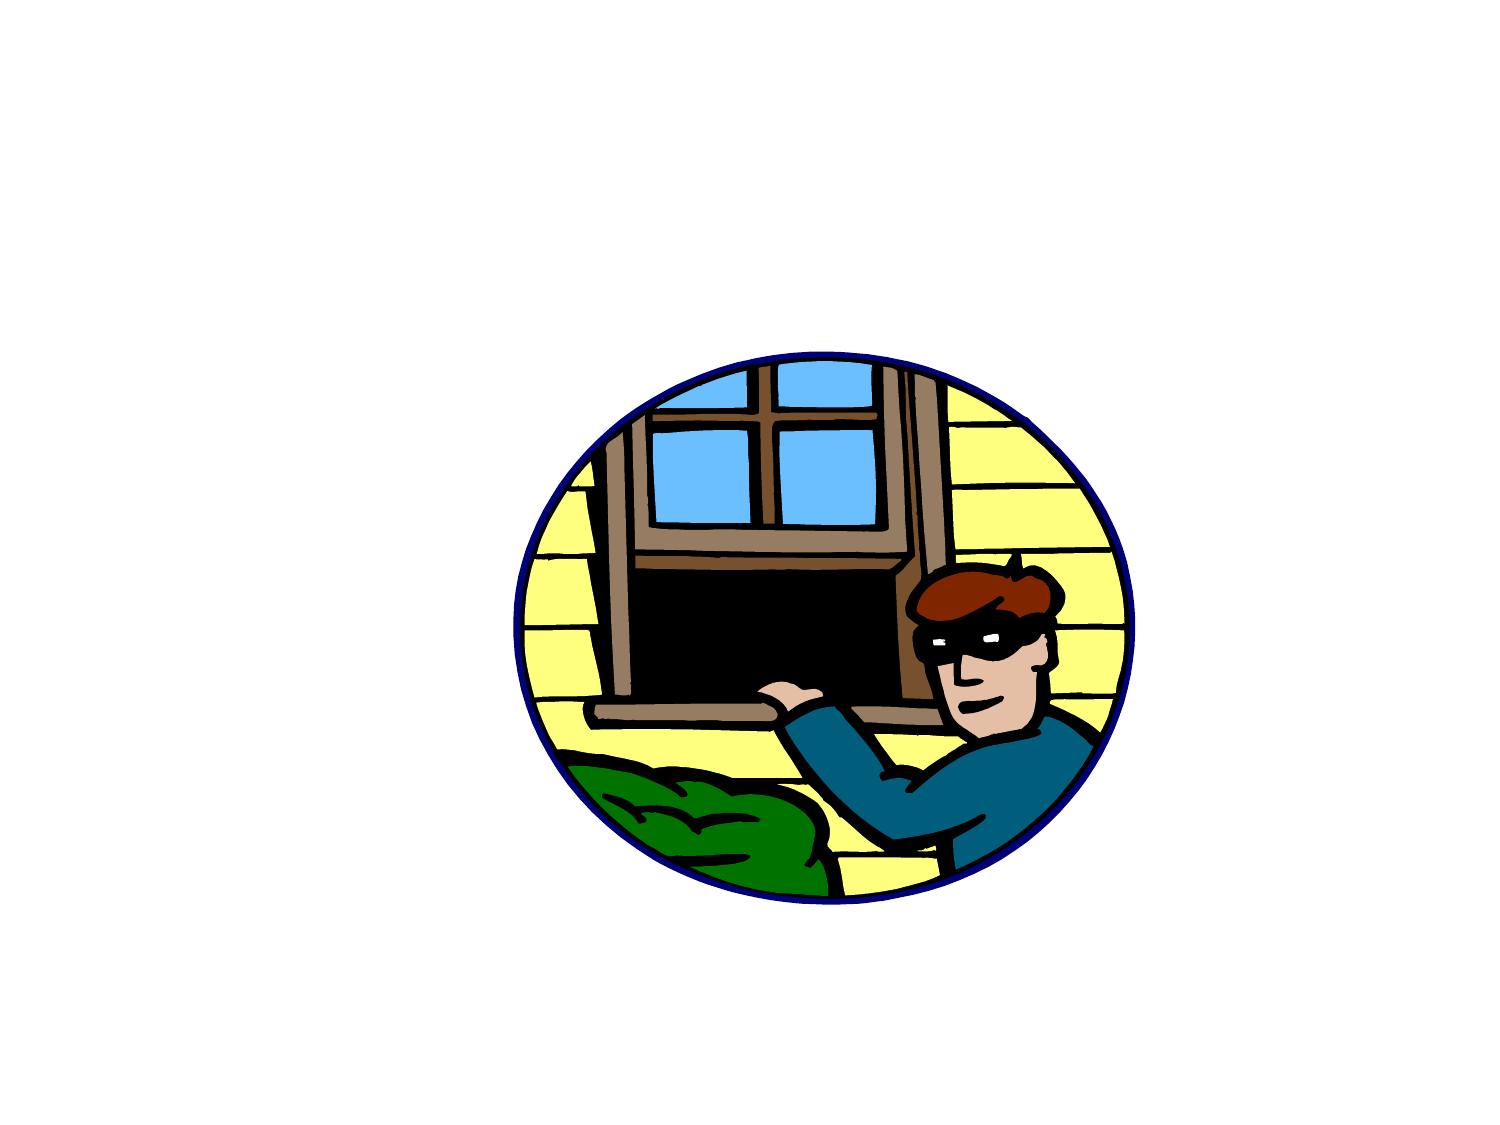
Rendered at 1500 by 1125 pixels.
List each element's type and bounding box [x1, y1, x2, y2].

list [487, 337, 1171, 917]
